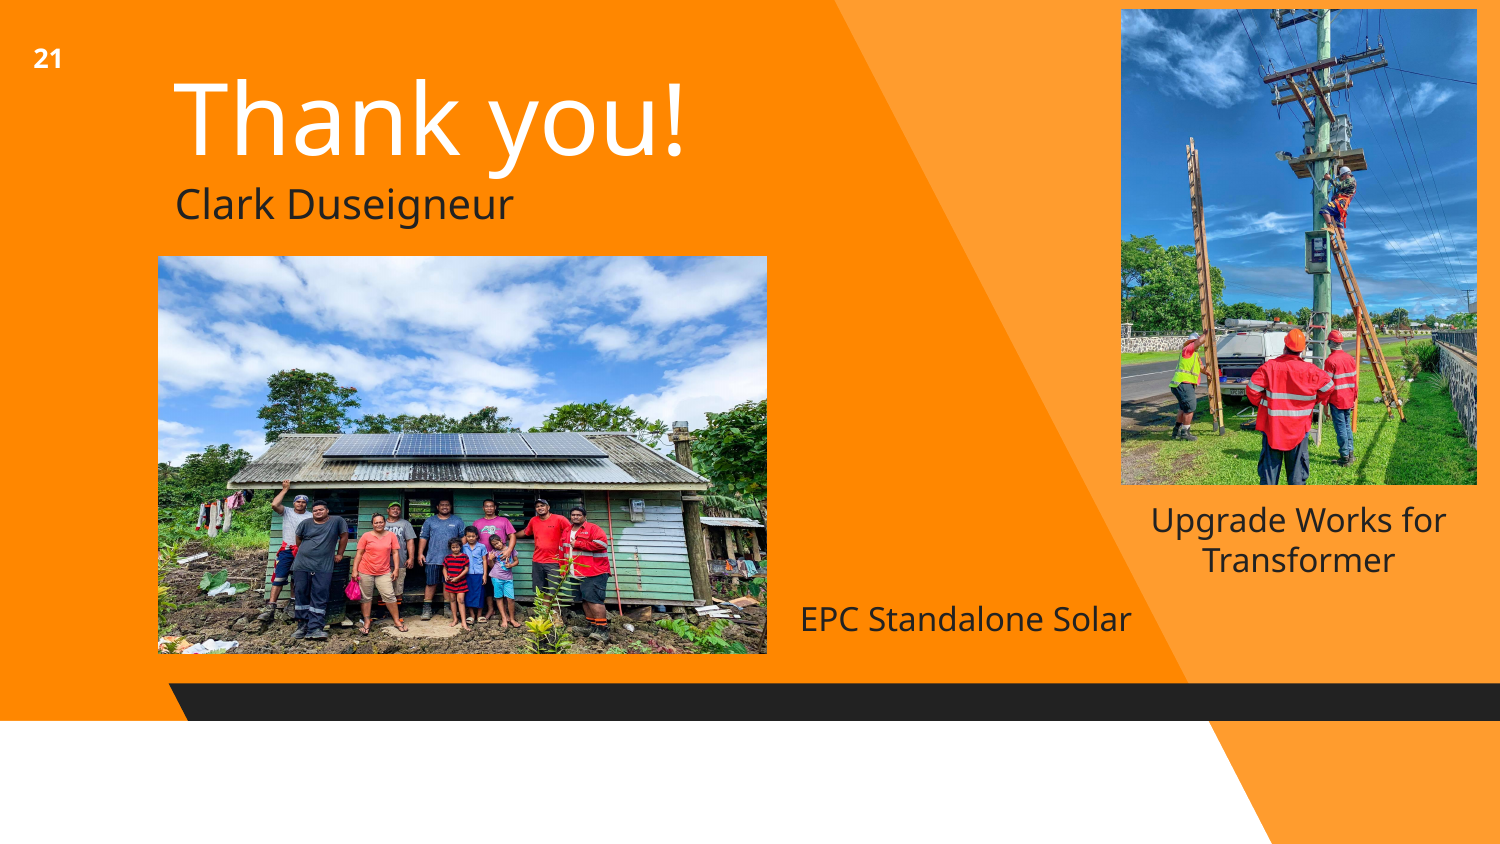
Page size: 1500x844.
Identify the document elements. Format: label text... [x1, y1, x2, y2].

subtitle EPC Standalone Solar [724, 582, 1209, 677]
text_box Clark Duseigneur [102, 163, 587, 257]
text_box Upgrade Works for Transformer [1056, 484, 1500, 578]
slide_number 21 [0, 0, 98, 121]
title Thank you! [158, 0, 1016, 191]
picture [1120, 9, 1477, 485]
picture [158, 256, 767, 654]
